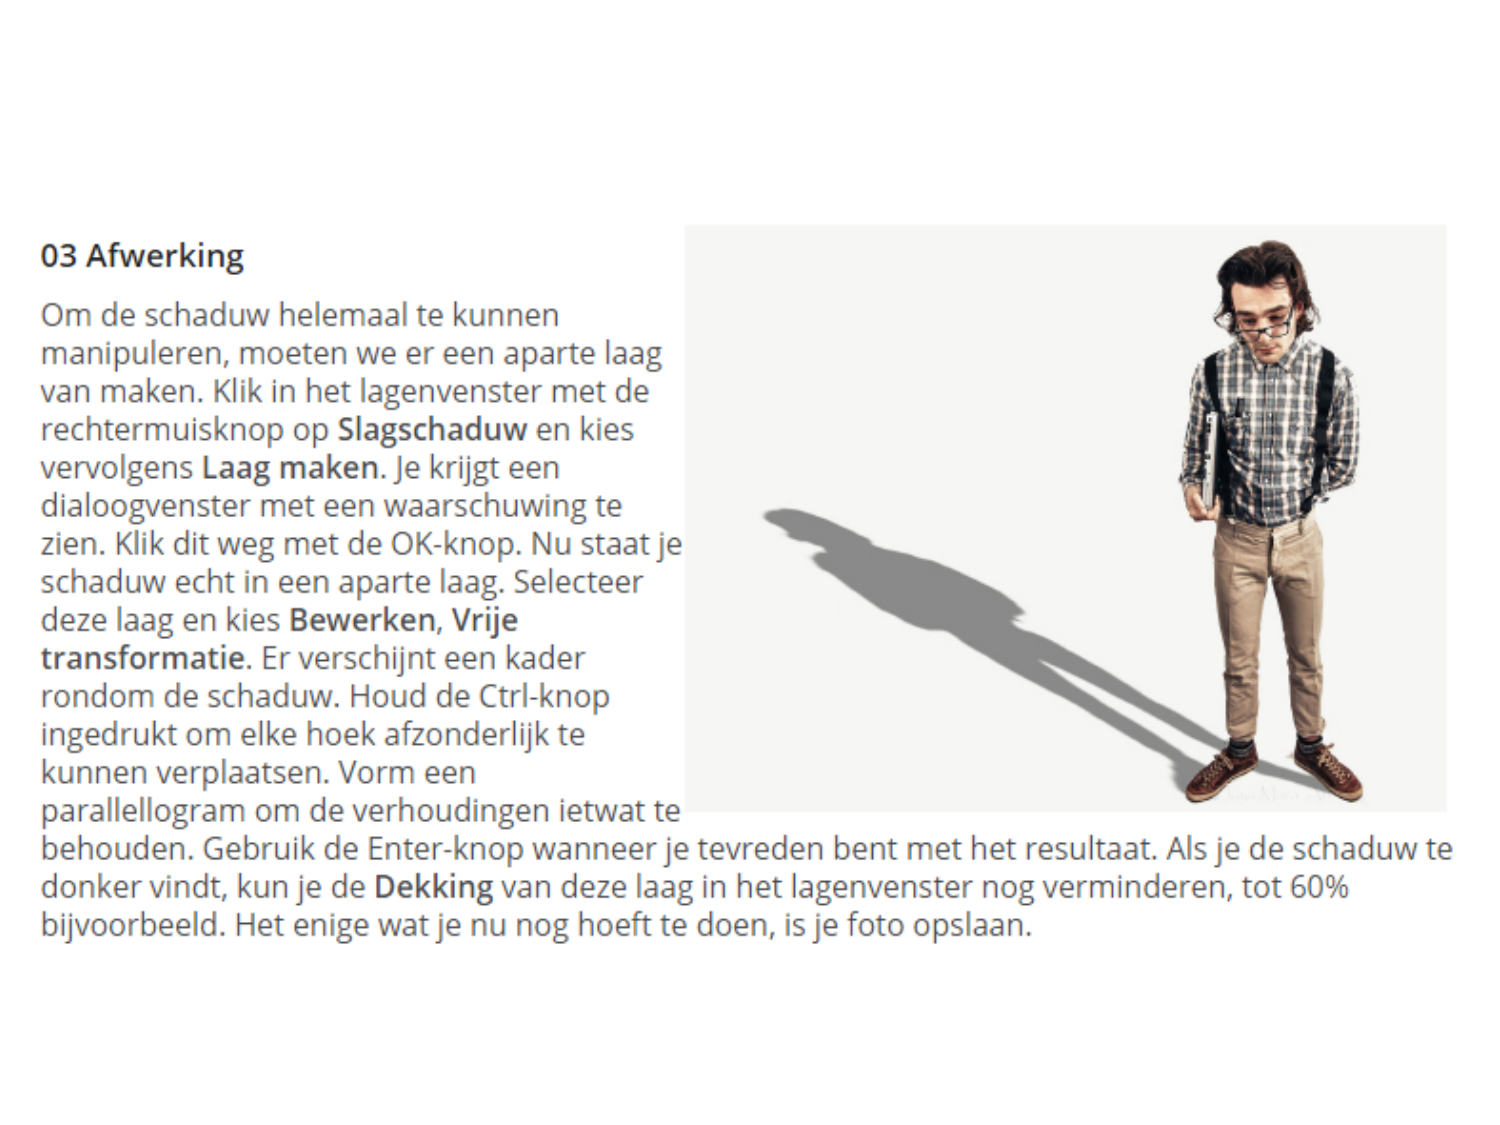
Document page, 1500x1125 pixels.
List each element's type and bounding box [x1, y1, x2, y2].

picture [17, 113, 1489, 1024]
